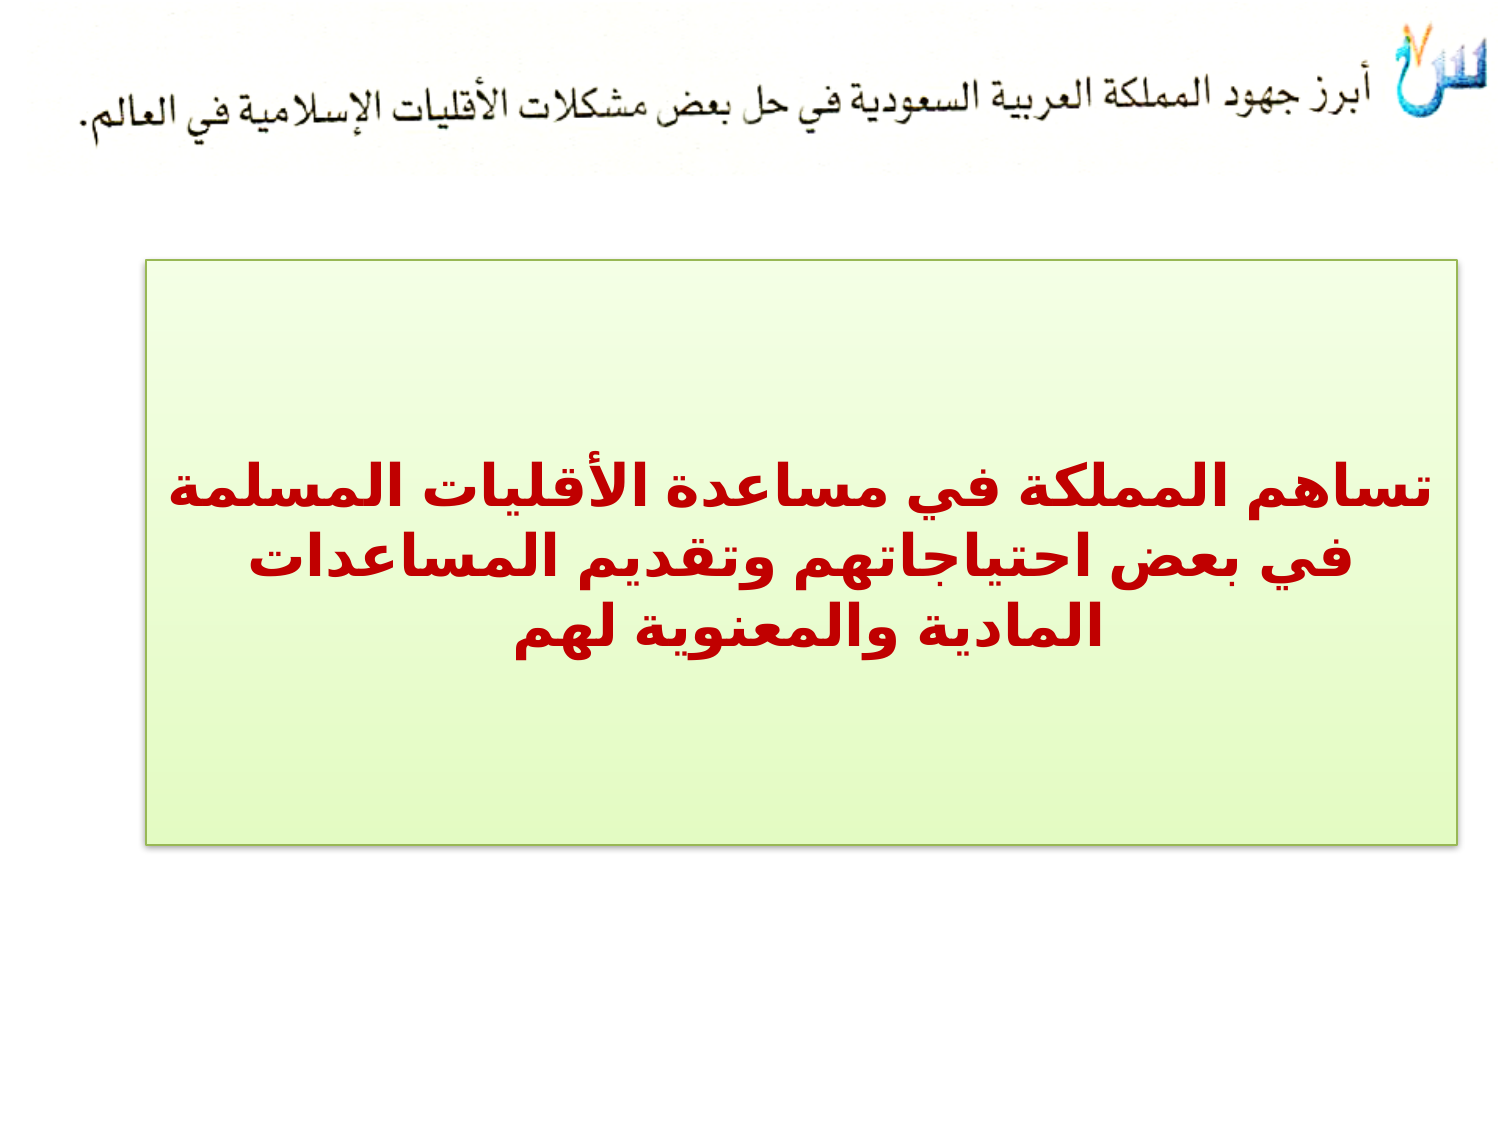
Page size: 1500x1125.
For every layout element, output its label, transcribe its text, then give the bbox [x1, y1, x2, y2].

text_box تساهم المملكة في مساعدة الأقليات المسلمة في بعض احتياجاتهم وتقديم المساعدات المادية والمعنوية لهم [145, 259, 1458, 846]
picture [26, 2, 1498, 177]
